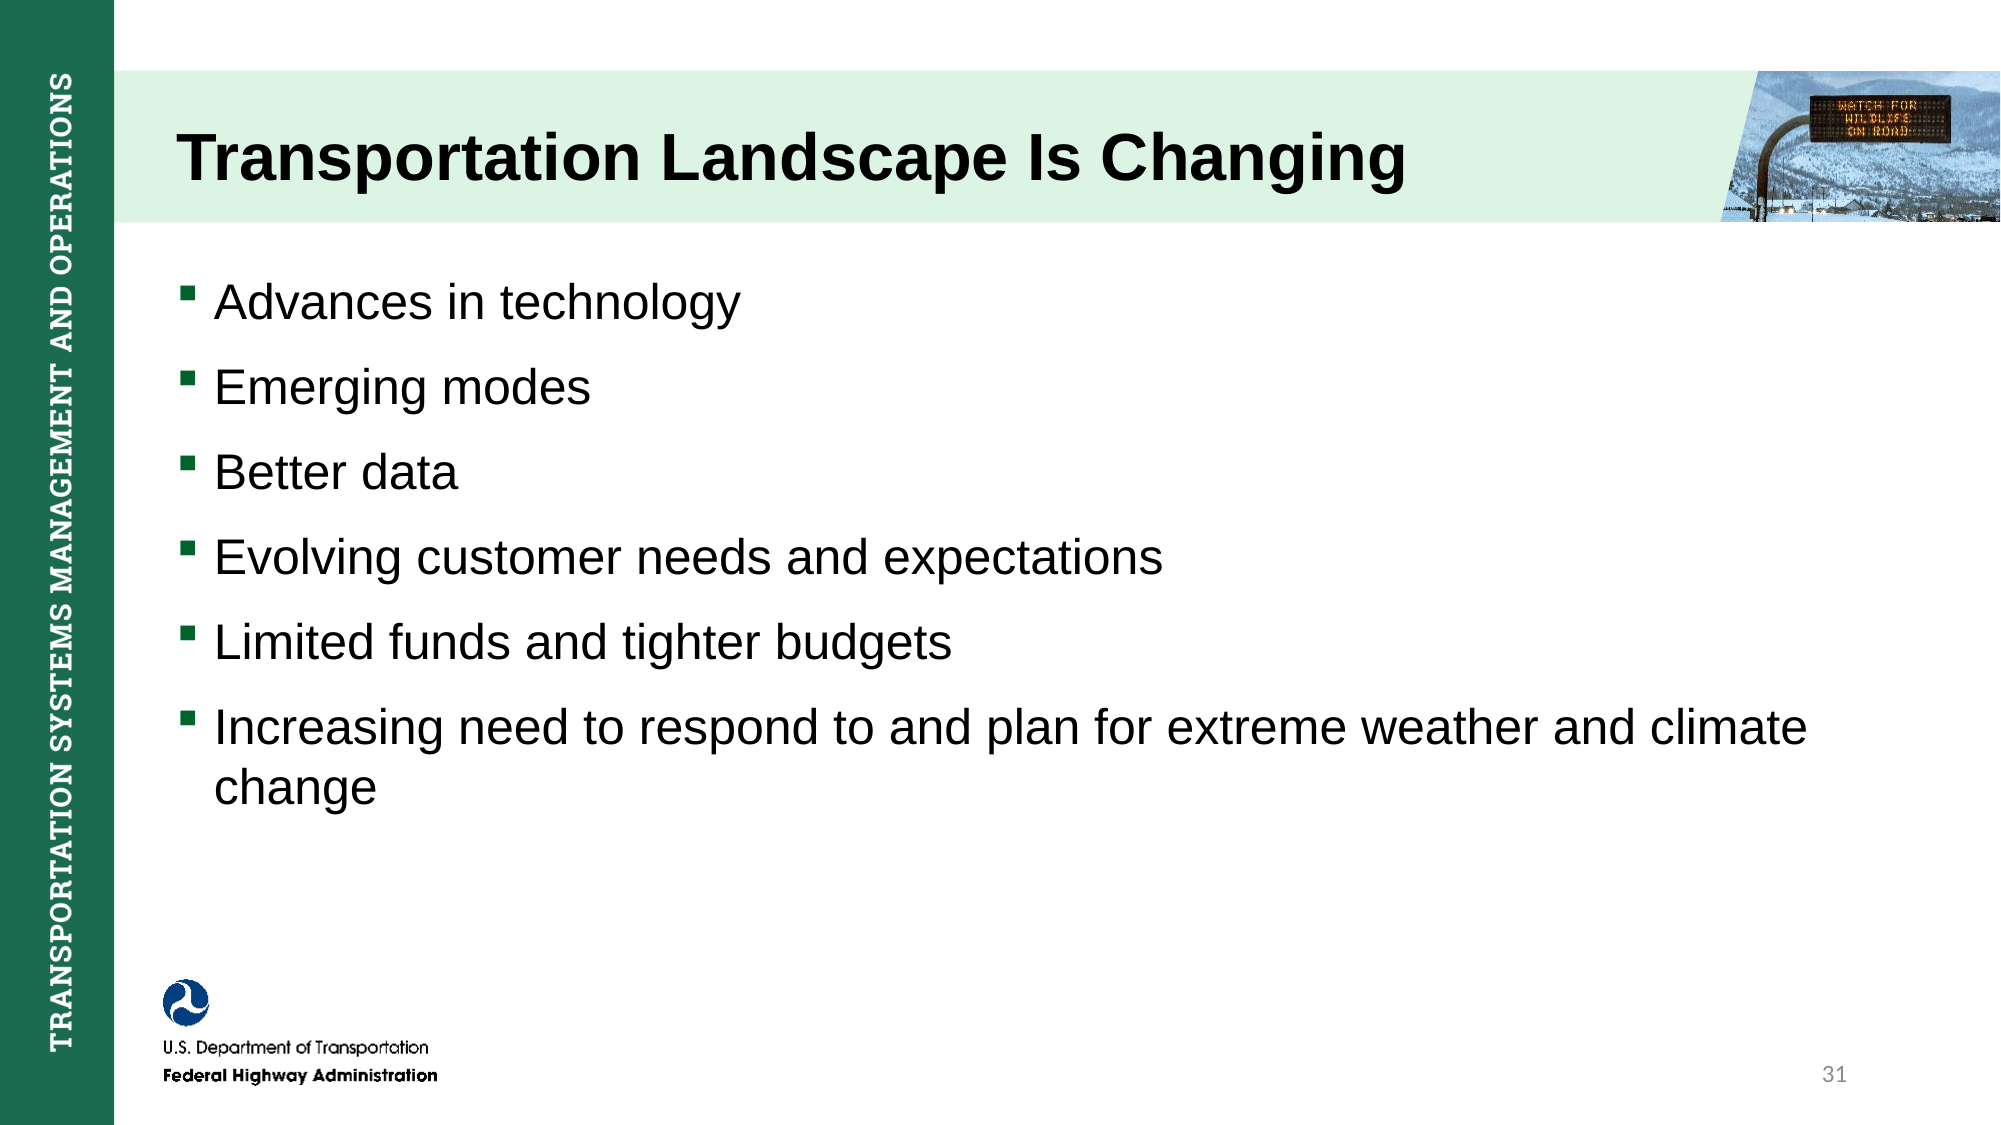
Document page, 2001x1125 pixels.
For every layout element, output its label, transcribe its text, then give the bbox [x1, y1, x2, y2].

picture [46, 64, 109, 1061]
list Advances in technology Emerging modes Better data Evolving customer needs and expectations Limited funds and tighter budgets Increasing need to respond to and plan for extreme weather and climate change [161, 261, 1863, 976]
picture [161, 977, 439, 1088]
slide_number 31 [1412, 1042, 1863, 1103]
title Transportation Landscape Is Changing [161, 115, 1638, 198]
picture [1721, 71, 2001, 222]
